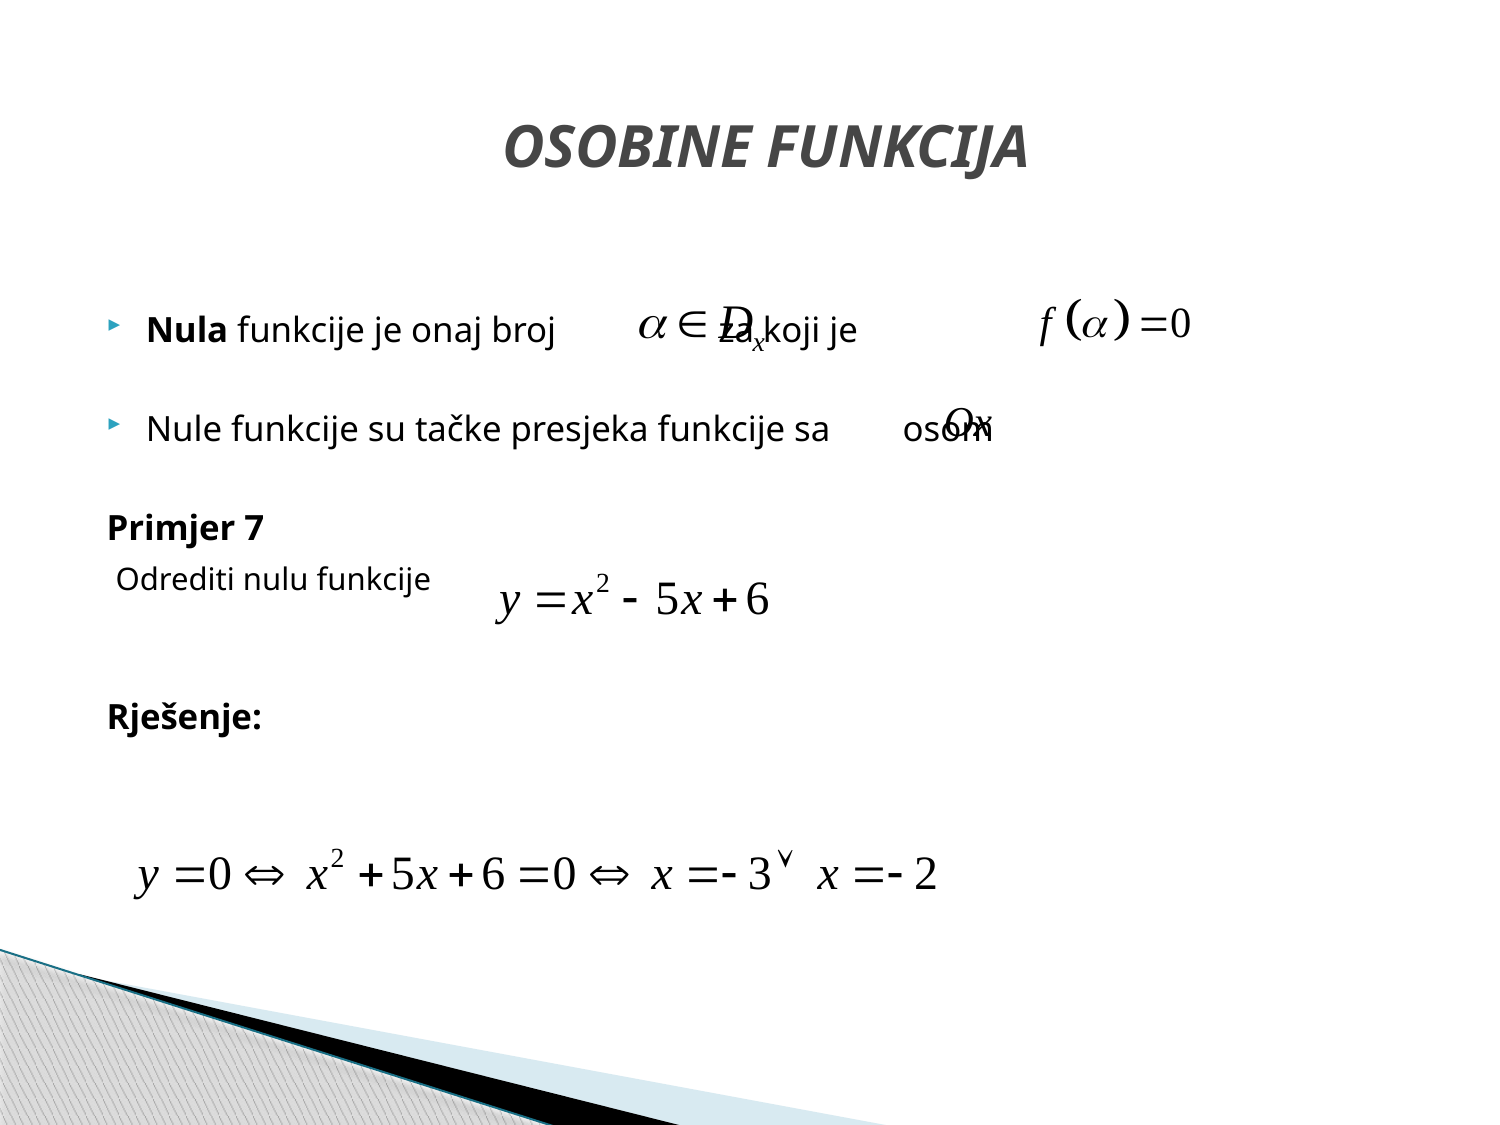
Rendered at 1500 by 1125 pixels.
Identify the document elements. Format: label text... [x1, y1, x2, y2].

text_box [1024, 290, 1200, 364]
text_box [938, 396, 1002, 447]
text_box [487, 562, 779, 635]
list Nula funkcije je onaj broj za koji je Nule funkcije su tačke presjeka funkcije sa osom Primjer 7 Odrediti nulu funkcije Rješenje: [75, 547, 1425, 1043]
list Nula funkcije je onaj broj za koji je Nule funkcije su tačke presjeka funkcije sa osom Primjer 7 Odrediti nulu funkcije Rješenje: [75, 299, 1425, 543]
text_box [112, 837, 948, 910]
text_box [631, 290, 777, 364]
title OSOBINE FUNKCIJA [487, 50, 1500, 238]
